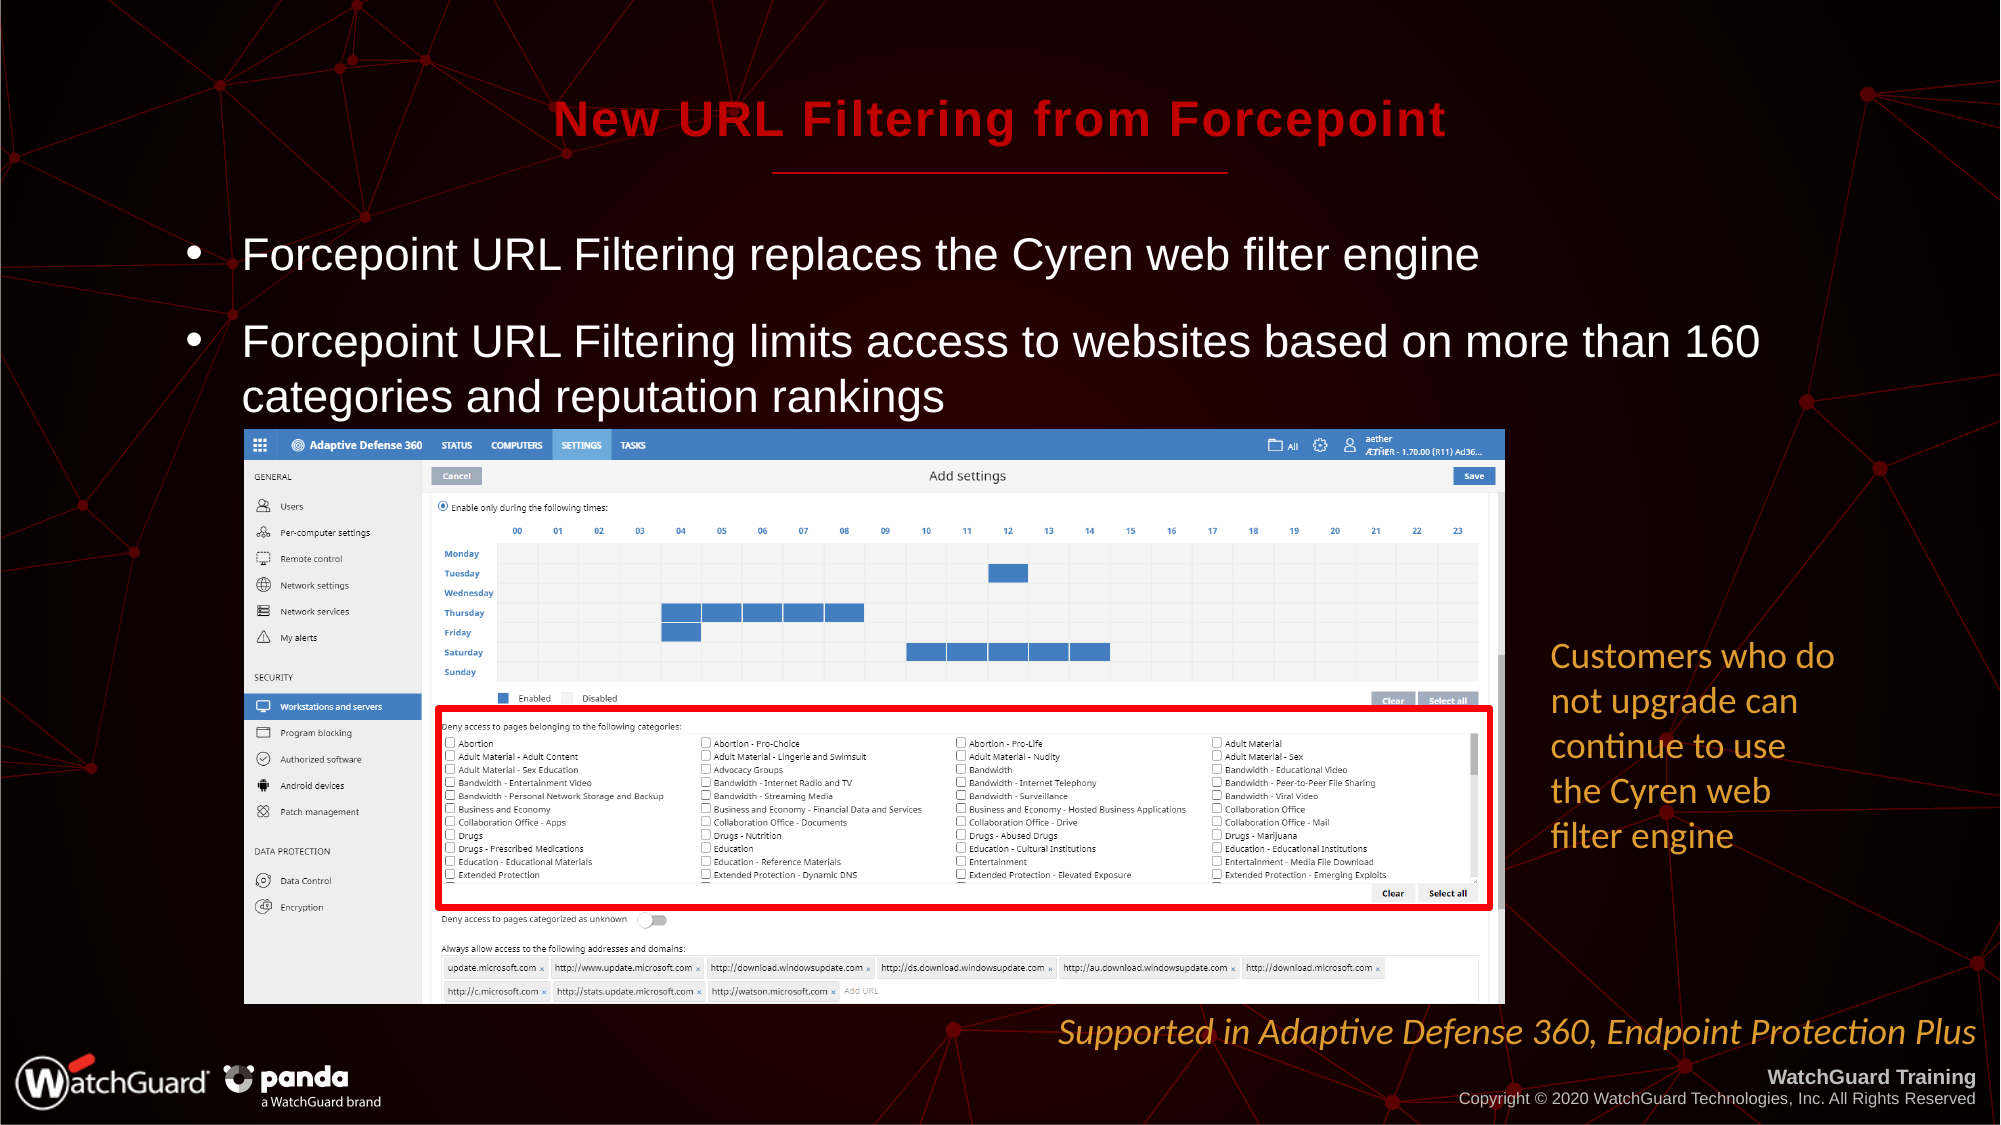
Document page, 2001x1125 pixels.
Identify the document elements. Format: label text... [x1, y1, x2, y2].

list Forcepoint URL Filtering replaces the Cyren web filter engine Forcepoint URL Filtering limits access to websites based on more than 160 categories and reputation rankings [170, 217, 1830, 998]
text_box Customers who do not upgrade can continue to use the Cyren web filter engine [1535, 623, 1861, 864]
title New URL Filtering from Forcepoint [347, 78, 1653, 154]
text_box Supported in Adaptive Defense 360, Endpoint Protection Plus [397, 999, 1992, 1059]
picture [0, 0, 2001, 1125]
